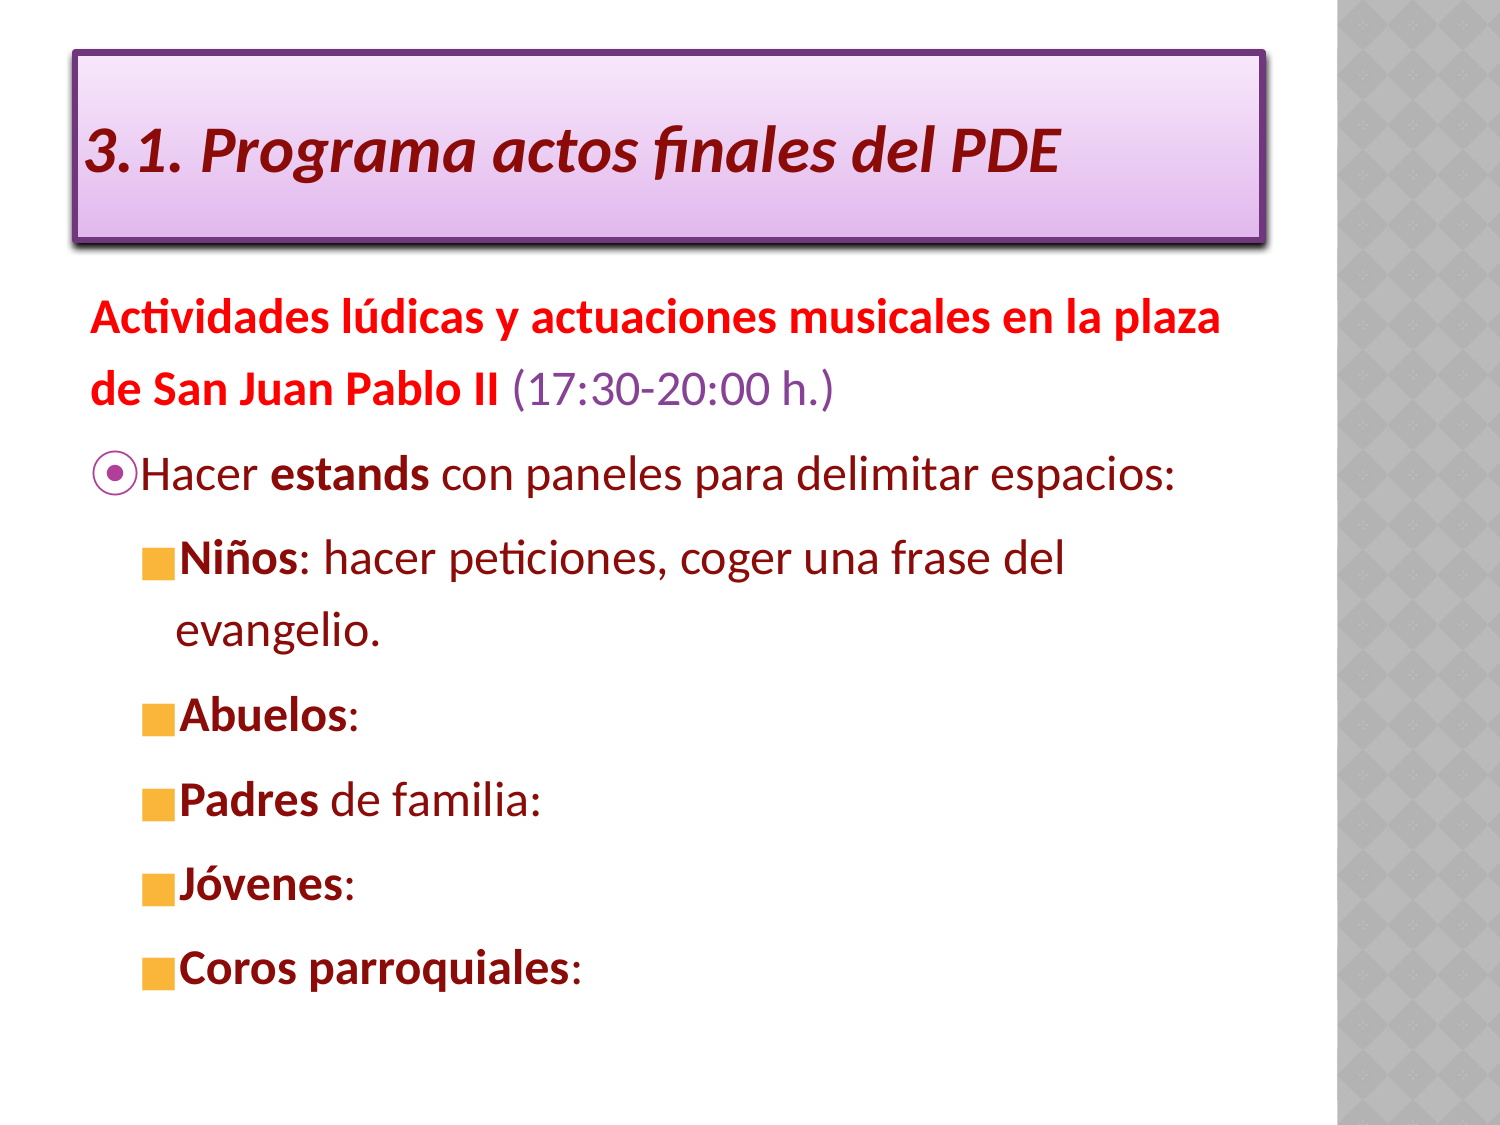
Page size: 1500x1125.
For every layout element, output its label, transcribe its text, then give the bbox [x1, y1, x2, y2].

title 3.1. Programa actos finales del PDE [72, 49, 1266, 243]
list Actividades lúdicas y actuaciones musicales en la plaza de San Juan Pablo II (17:30-20:00 h.) Hacer estands con paneles para delimitar espacios: Niños: hacer peticiones, coger una frase del evangelio. Abuelos: Padres de familia: Jóvenes: Coros parroquiales: [75, 264, 1263, 1059]
